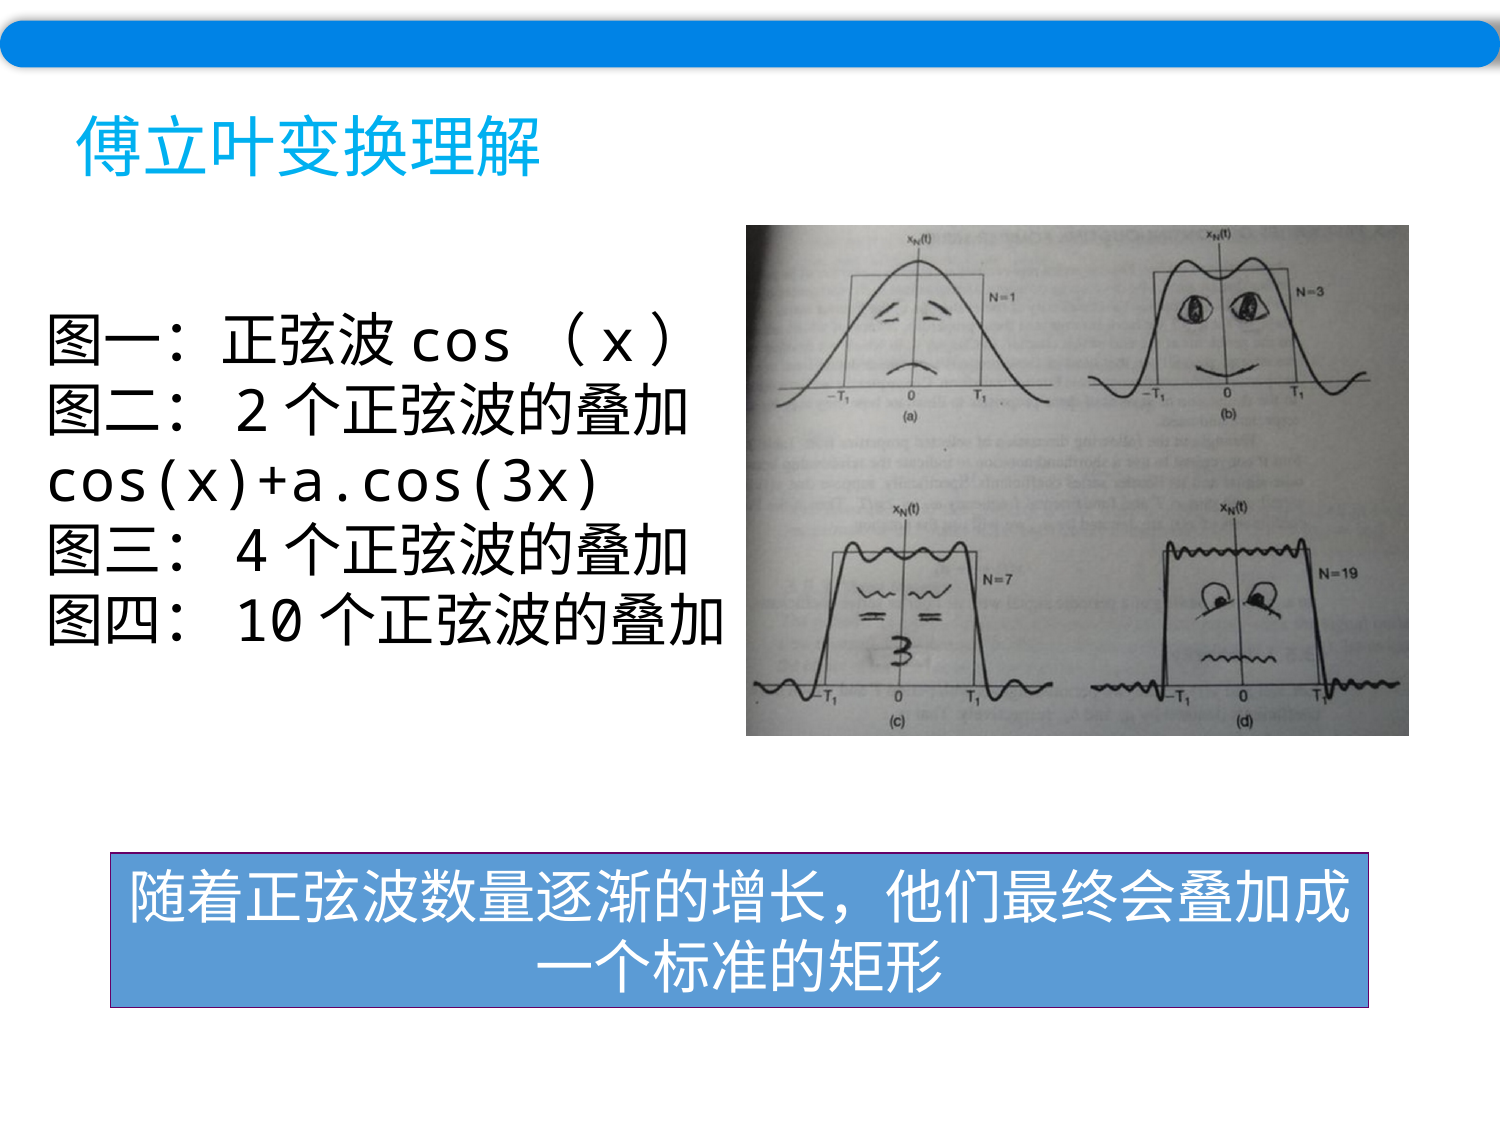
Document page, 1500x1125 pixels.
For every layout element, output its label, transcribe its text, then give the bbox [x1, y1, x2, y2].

picture [733, 216, 1428, 746]
text_box [0, 19, 1500, 69]
text_box 傅立叶变换理解 [0, 66, 694, 194]
text_box 图一：正弦波cos（x） 图二：2个正弦波的叠加cos(x)+a.cos(3x) 图三：4个正弦波的叠加 图四：10个正弦波的叠加 [31, 296, 733, 661]
text_box 随着正弦波数量逐渐的增长，他们最终会叠加成一个标准的矩形 [110, 852, 1369, 1008]
